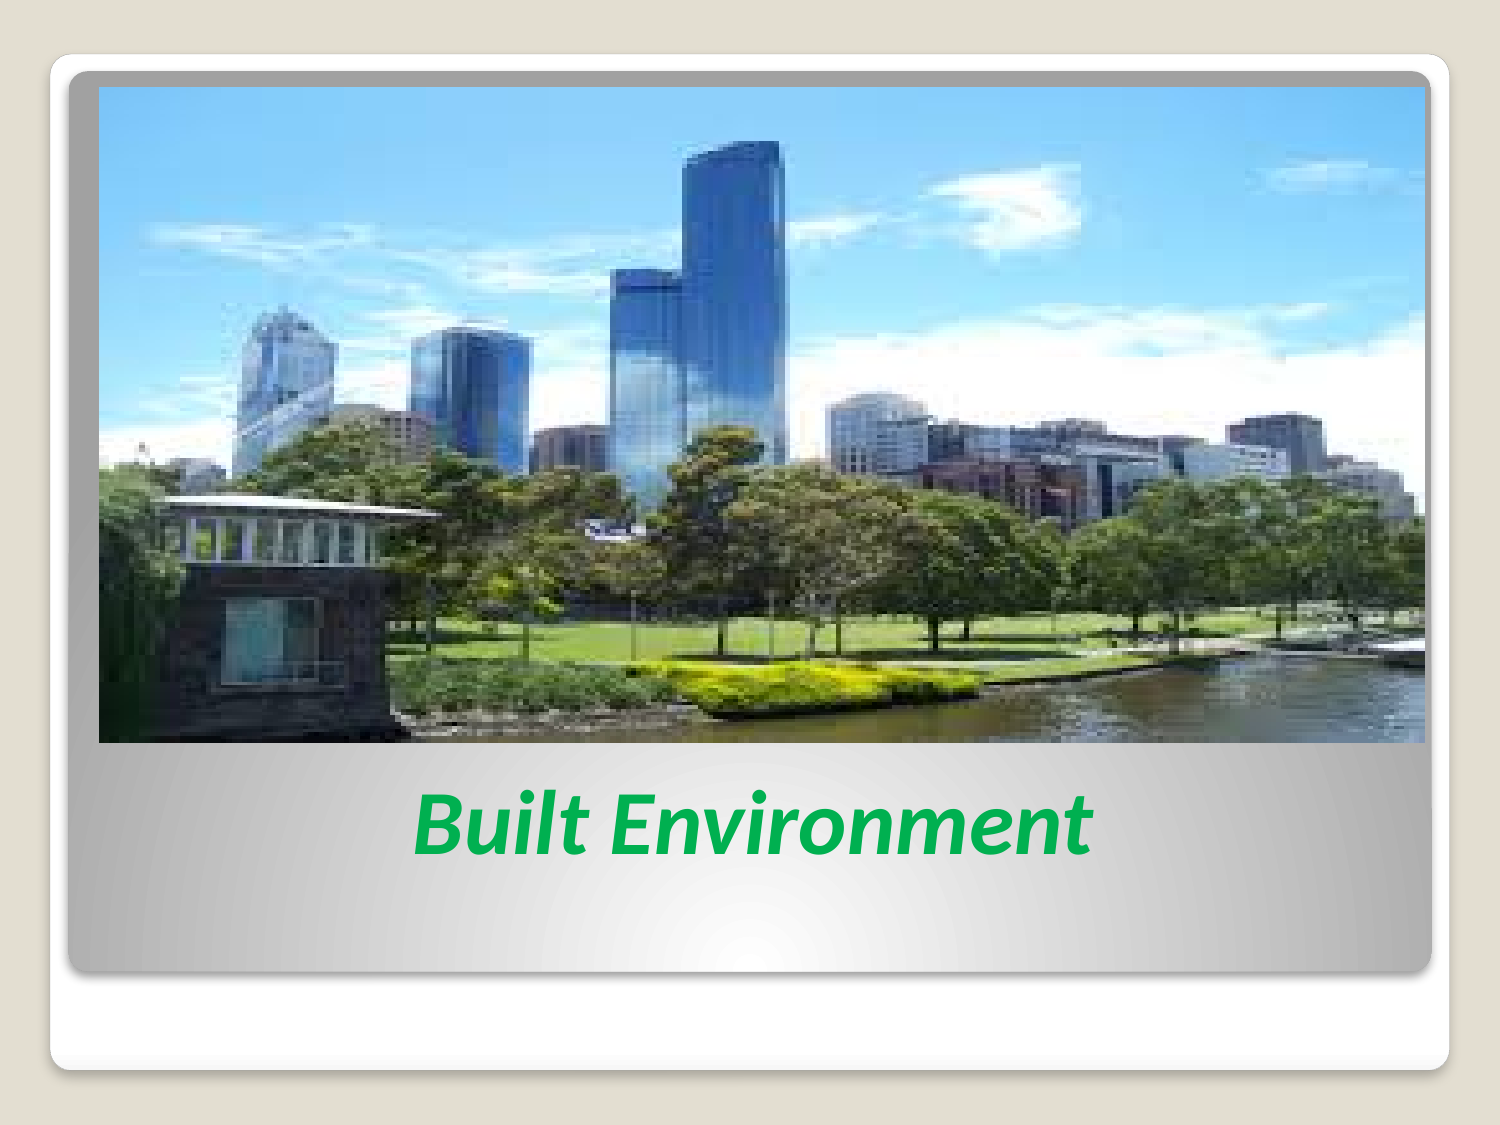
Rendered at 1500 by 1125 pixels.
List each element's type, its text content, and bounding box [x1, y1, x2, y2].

title Built Environment [82, 817, 1425, 990]
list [99, 87, 1426, 743]
